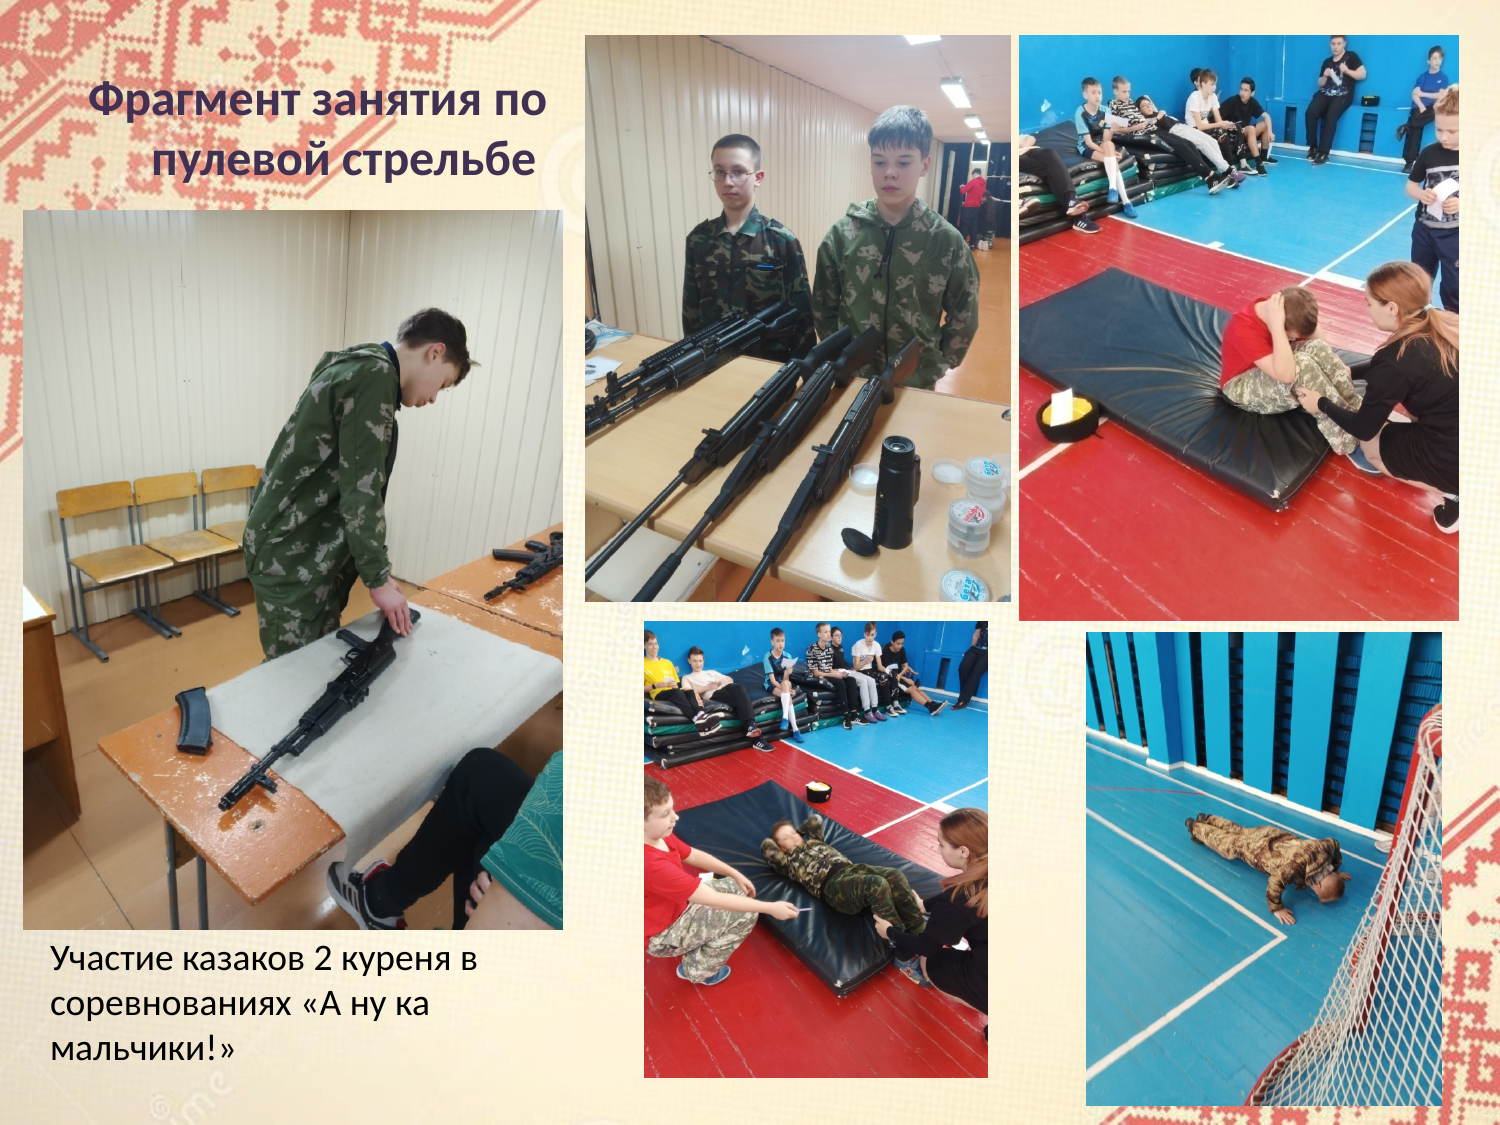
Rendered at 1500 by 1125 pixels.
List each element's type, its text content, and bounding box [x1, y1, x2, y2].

picture [1086, 632, 1442, 1106]
picture [23, 210, 563, 930]
text_box Участие казаков 2 куреня в соревнованиях «А ну ка мальчики!» [35, 925, 586, 1076]
text_box Фрагмент занятия по пулевой стрельбе [23, 58, 563, 210]
picture [1019, 34, 1459, 621]
picture [644, 620, 988, 1079]
picture [585, 34, 1011, 602]
